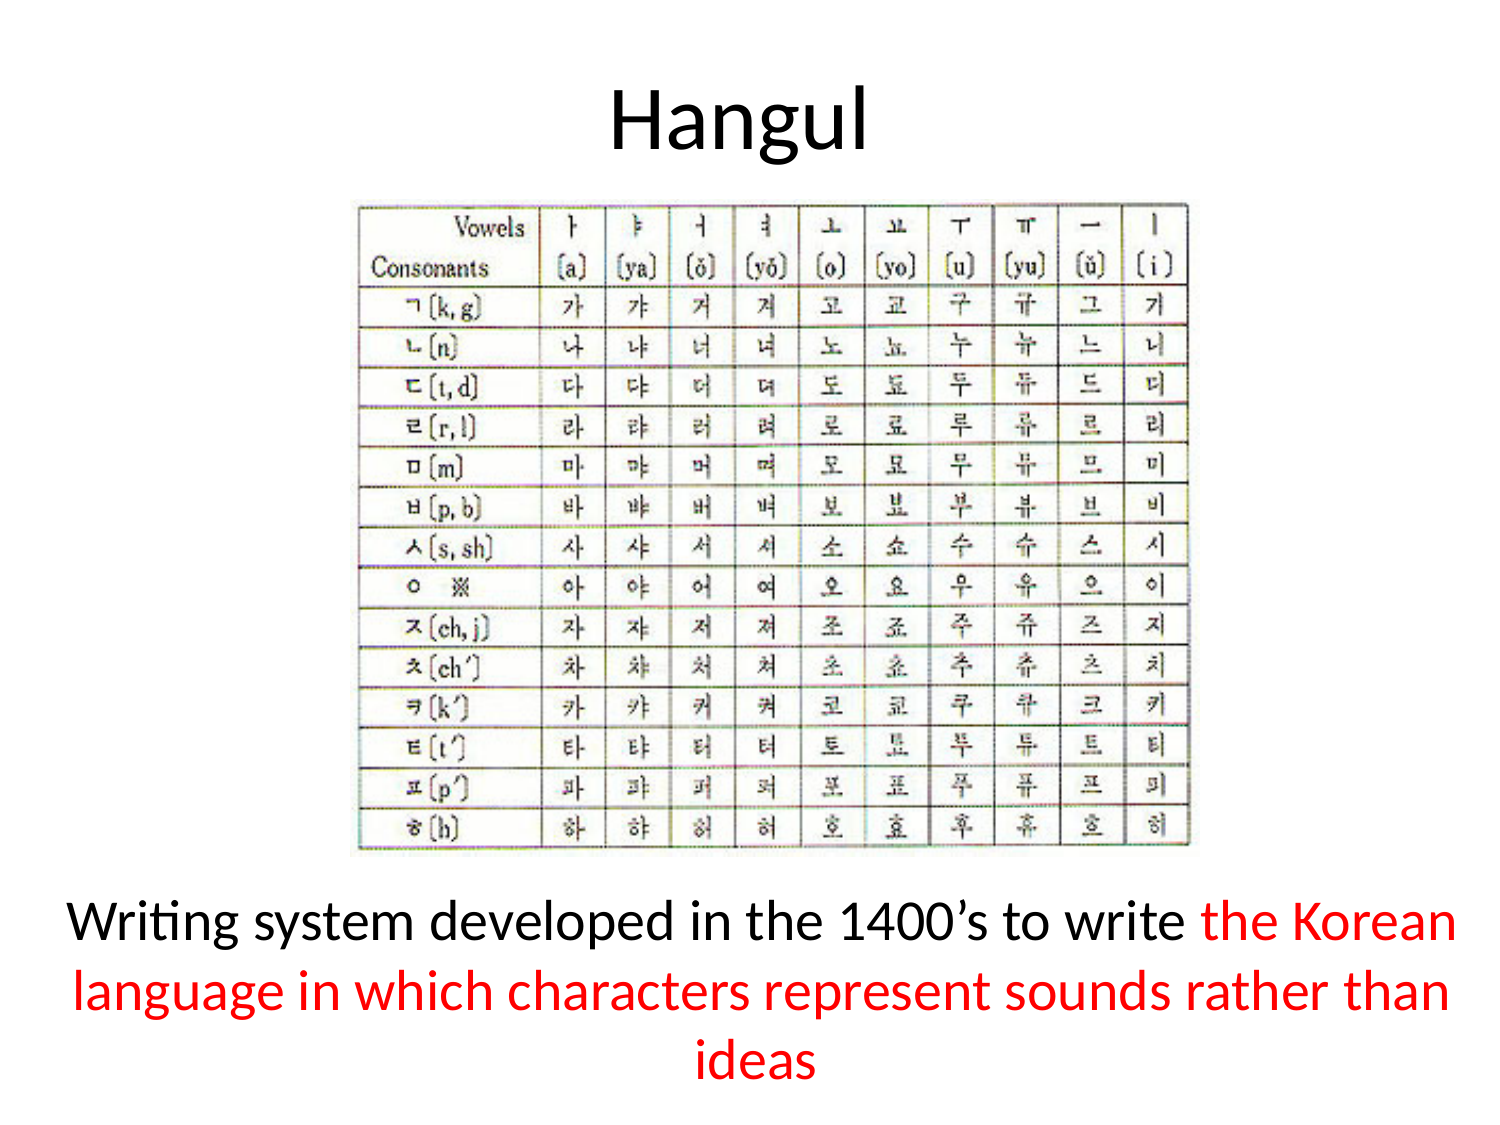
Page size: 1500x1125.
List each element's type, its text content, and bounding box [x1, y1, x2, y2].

subtitle Writing system developed in the 1400’s to write the Korean language in which characters represent sounds rather than ideas [50, 875, 1475, 1100]
title Hangul [324, 37, 1175, 188]
picture [349, 199, 1201, 857]
